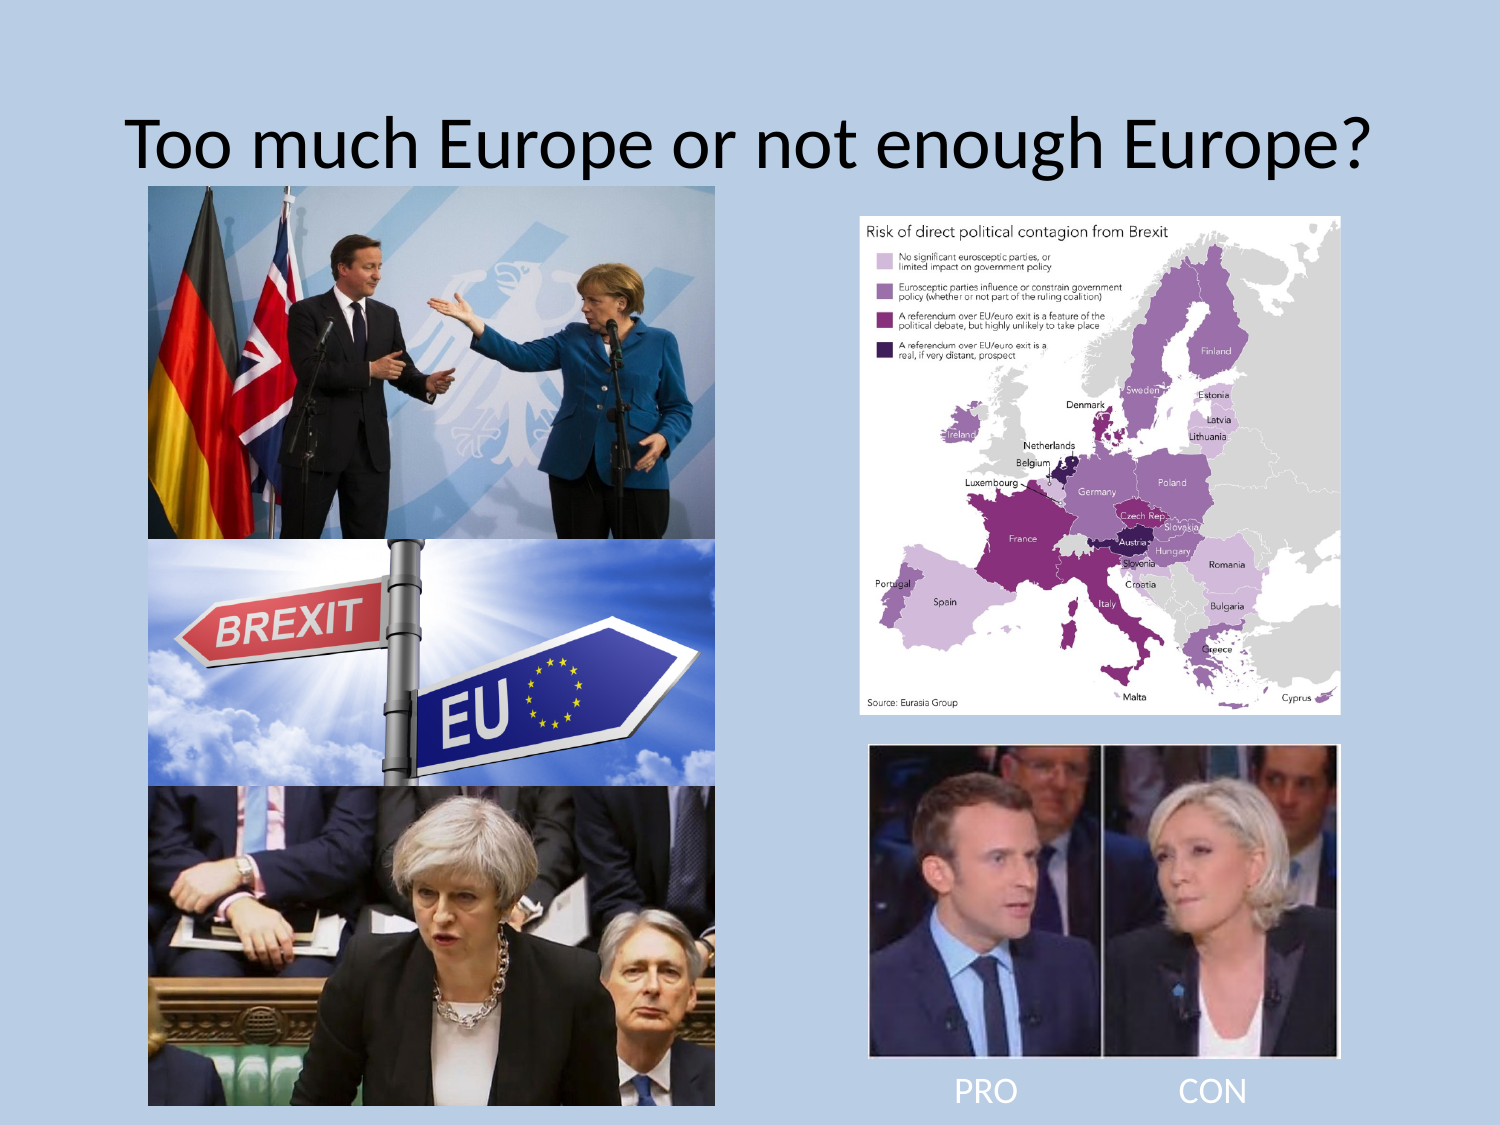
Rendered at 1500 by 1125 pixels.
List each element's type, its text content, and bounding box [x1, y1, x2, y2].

text_box CON [1163, 1066, 1263, 1119]
picture [148, 786, 715, 1106]
title Too much Europe or not enough Europe? [75, 45, 1425, 233]
picture [867, 744, 1341, 1059]
picture [148, 186, 715, 540]
text_box PRO [939, 1066, 1034, 1119]
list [859, 215, 1341, 715]
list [148, 545, 715, 786]
